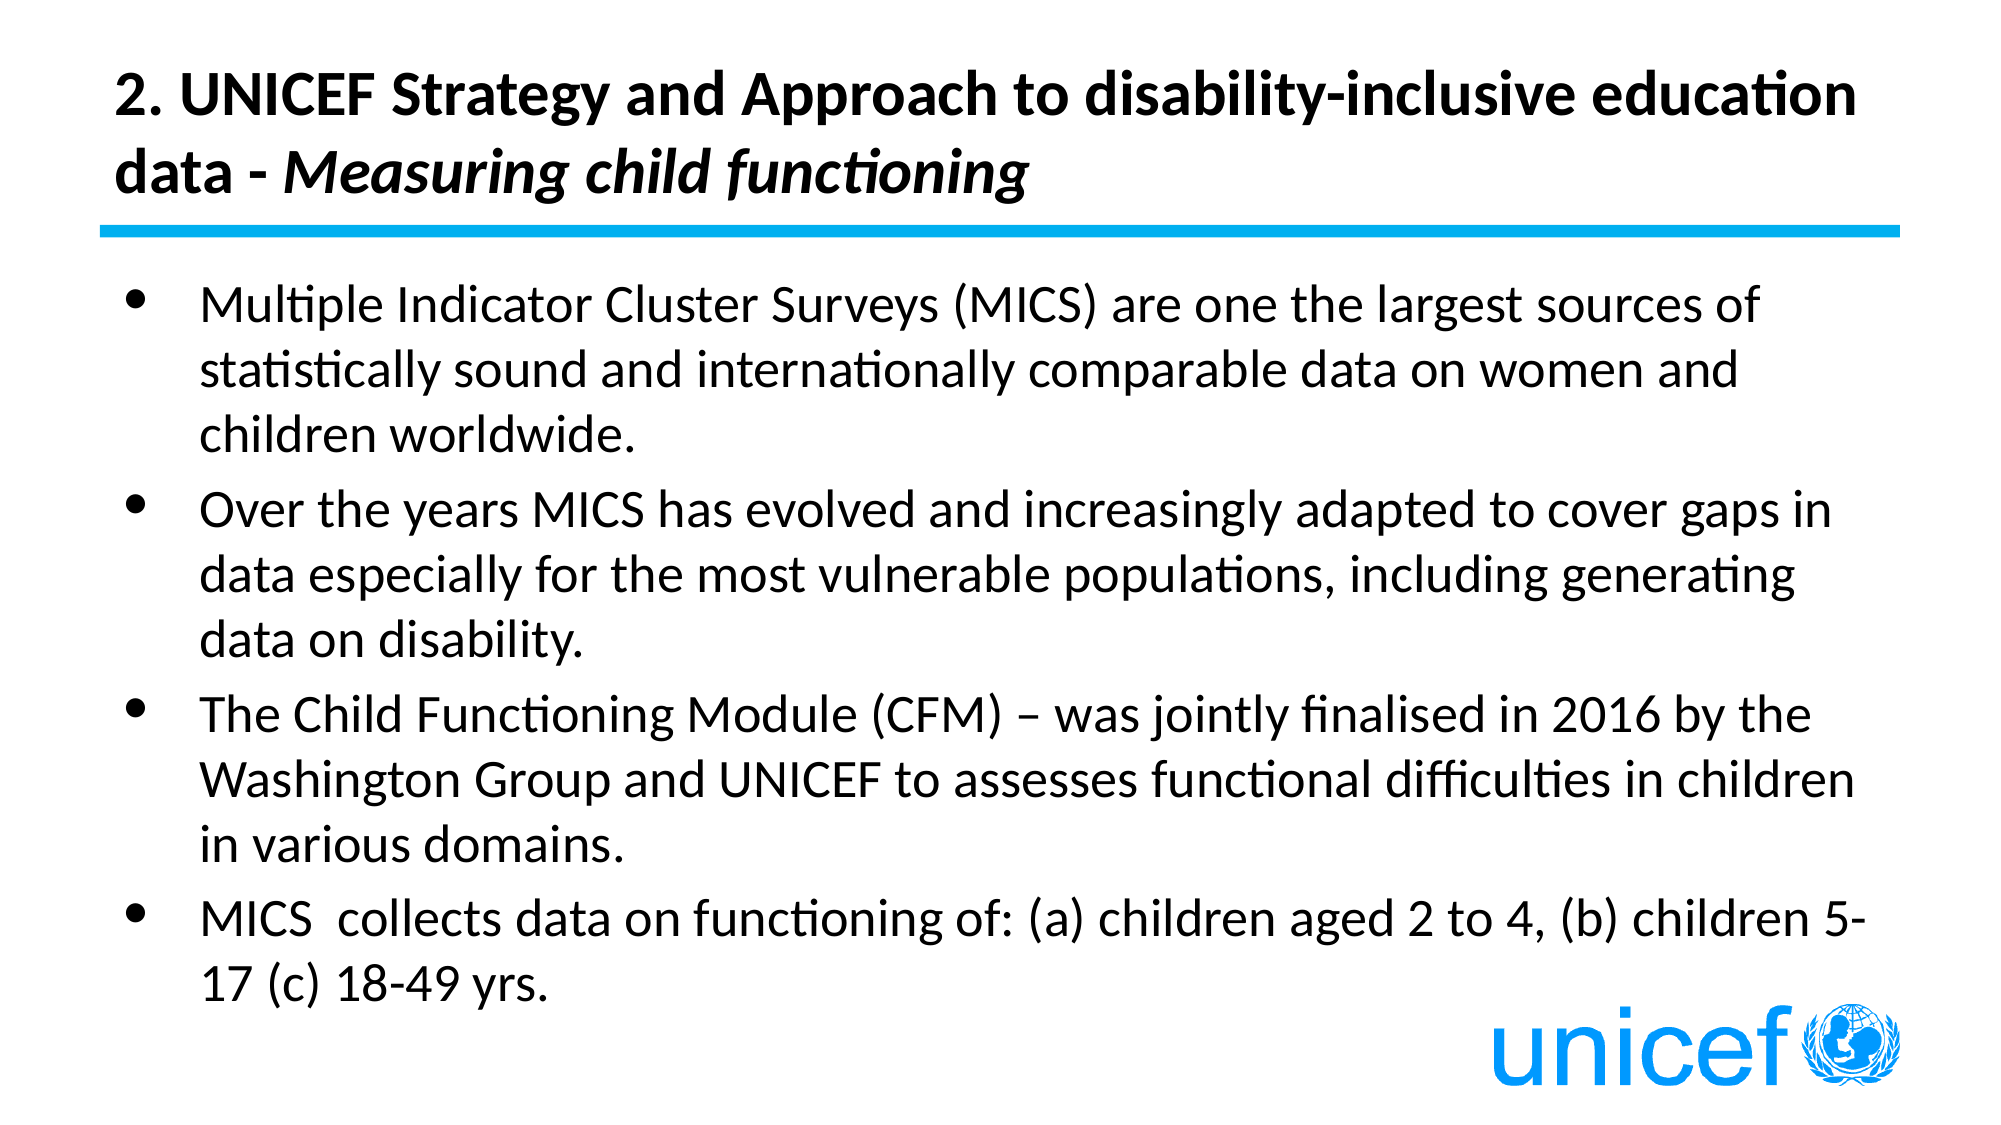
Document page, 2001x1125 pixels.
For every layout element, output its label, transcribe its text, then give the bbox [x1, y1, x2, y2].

title 2. UNICEF Strategy and Approach to disability-inclusive education data - Measuring child functioning [99, 53, 1900, 260]
list Multiple Indicator Cluster Surveys (MICS) are one the largest sources of statistically sound and internationally comparable data on women and children worldwide. Over the years MICS has evolved and increasingly adapted to cover gaps in data especially for the most vulnerable populations, including generating data on disability. The Child Functioning Module (CFM) – was jointly finalised in 2016 by the Washington Group and UNICEF to assesses functional difficulties in children in various domains. MICS collects data on functioning of: (a) children aged 2 to 4, (b) children 5-17 (c) 18-49 yrs. [99, 260, 1900, 1010]
picture [1494, 1010, 1900, 1086]
